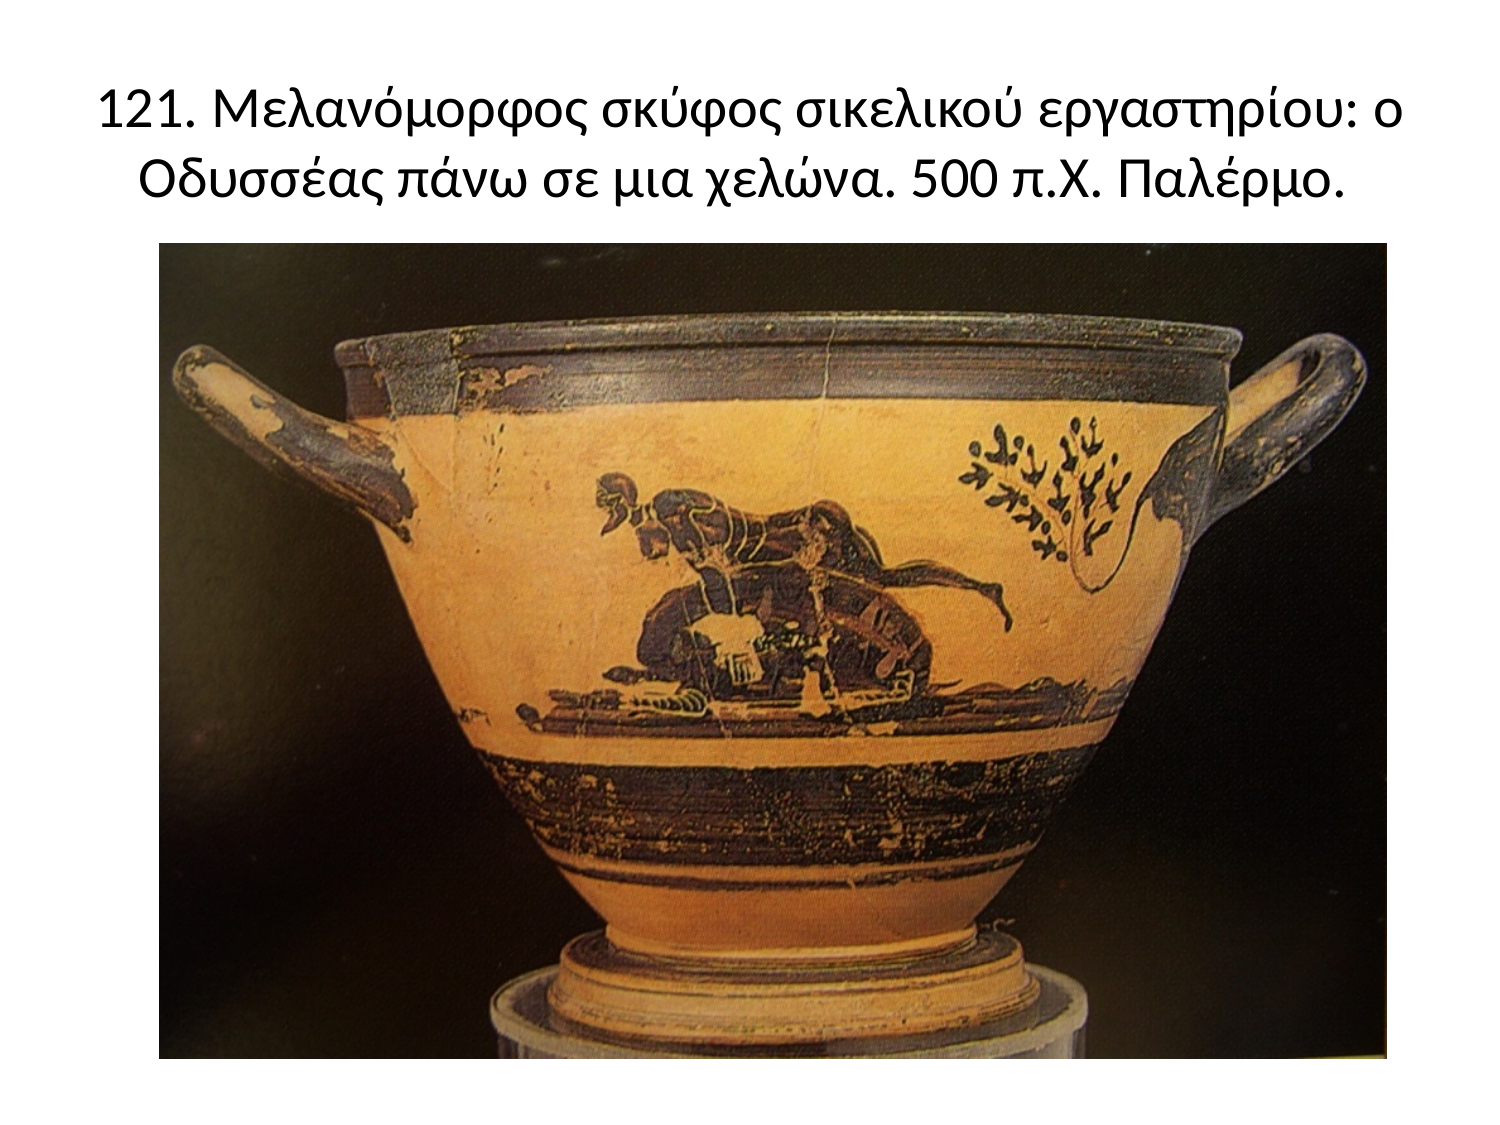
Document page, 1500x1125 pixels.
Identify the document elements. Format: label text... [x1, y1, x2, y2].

title 121. Μελανόμορφος σκύφος σικελικού εργαστηρίου: ο Οδυσσέας πάνω σε μια χελώνα. 500 π.Χ. Παλέρμο. [75, 45, 1425, 233]
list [159, 243, 1387, 1059]
